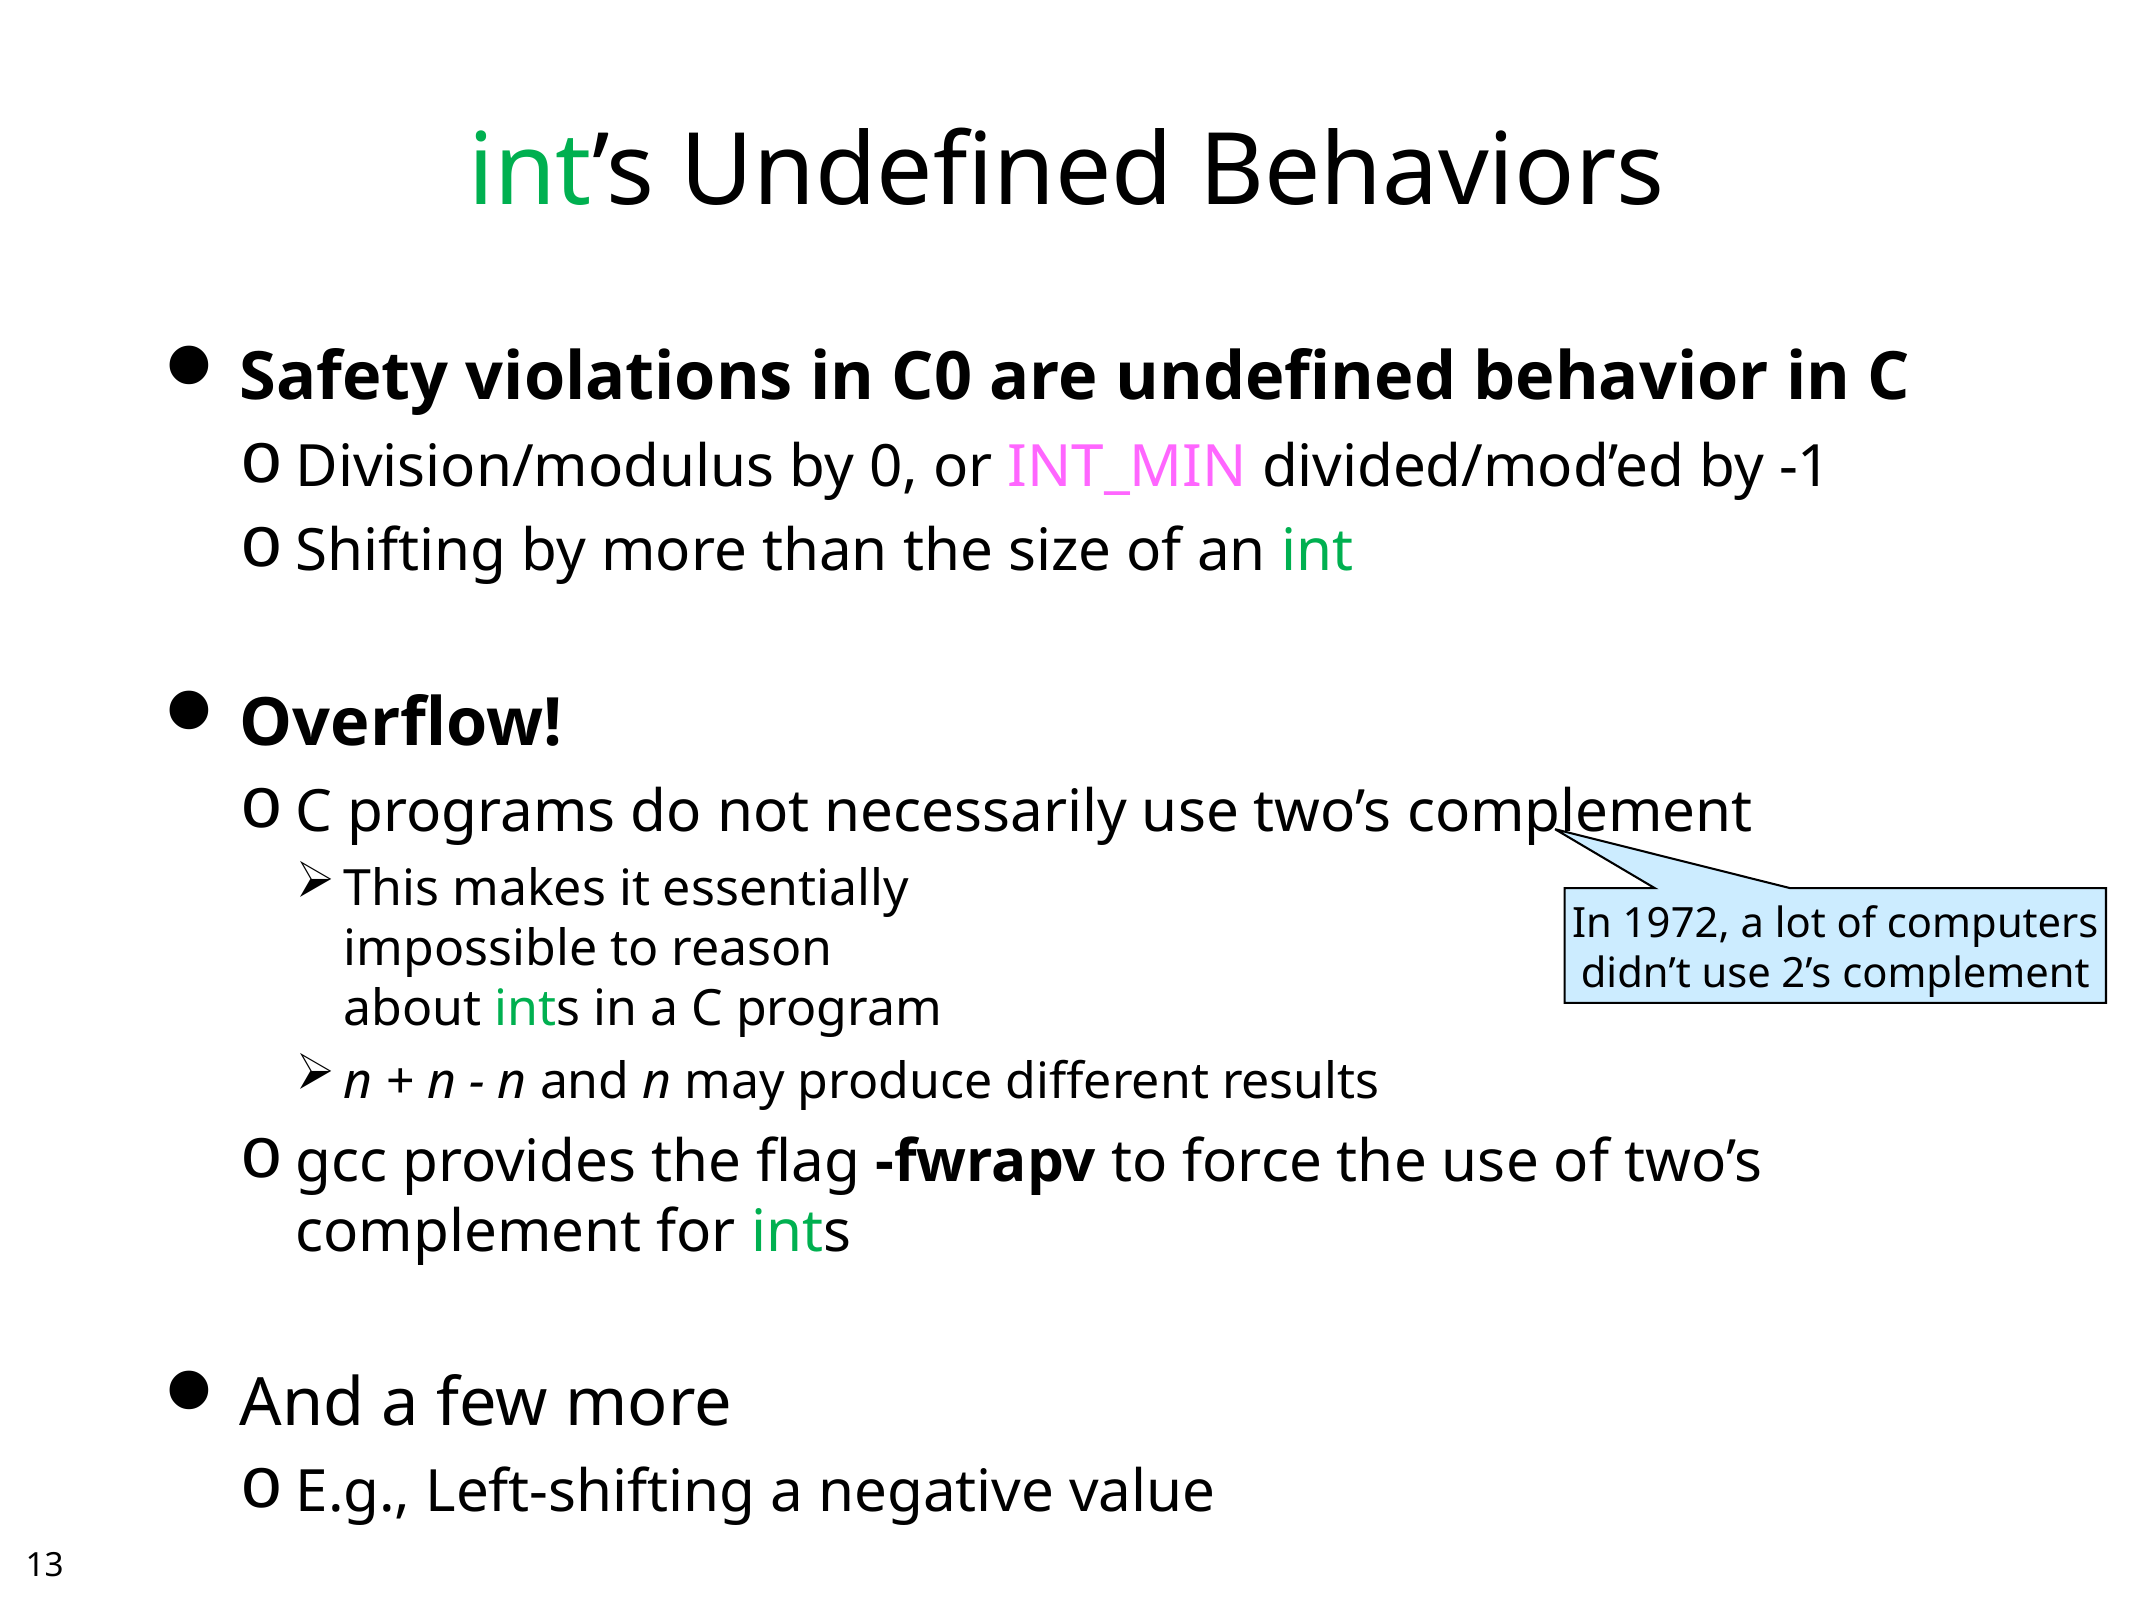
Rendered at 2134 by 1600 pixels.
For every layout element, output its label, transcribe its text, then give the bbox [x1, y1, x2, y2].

title int’s Undefined Behaviors [155, 41, 1978, 289]
text_box In 1972, a lot of computers didn’t use 2’s complement [1555, 829, 2107, 1003]
slide_number 12 [16, 1533, 74, 1588]
list Safety violations in C0 are undefined behavior in C Division/modulus by 0, or INT_MIN divided/mod’ed by -1 Shifting by more than the size of an int Overflow! C programs do not necessarily use two’s complement This makes it essentially impossible to reason about ints in a C program n + n - n and n may produce different results gcc provides the flag -fwrapv to force the use of two’s complement for ints And a few more E.g., Left-shifting a negative value [155, 324, 1978, 1457]
